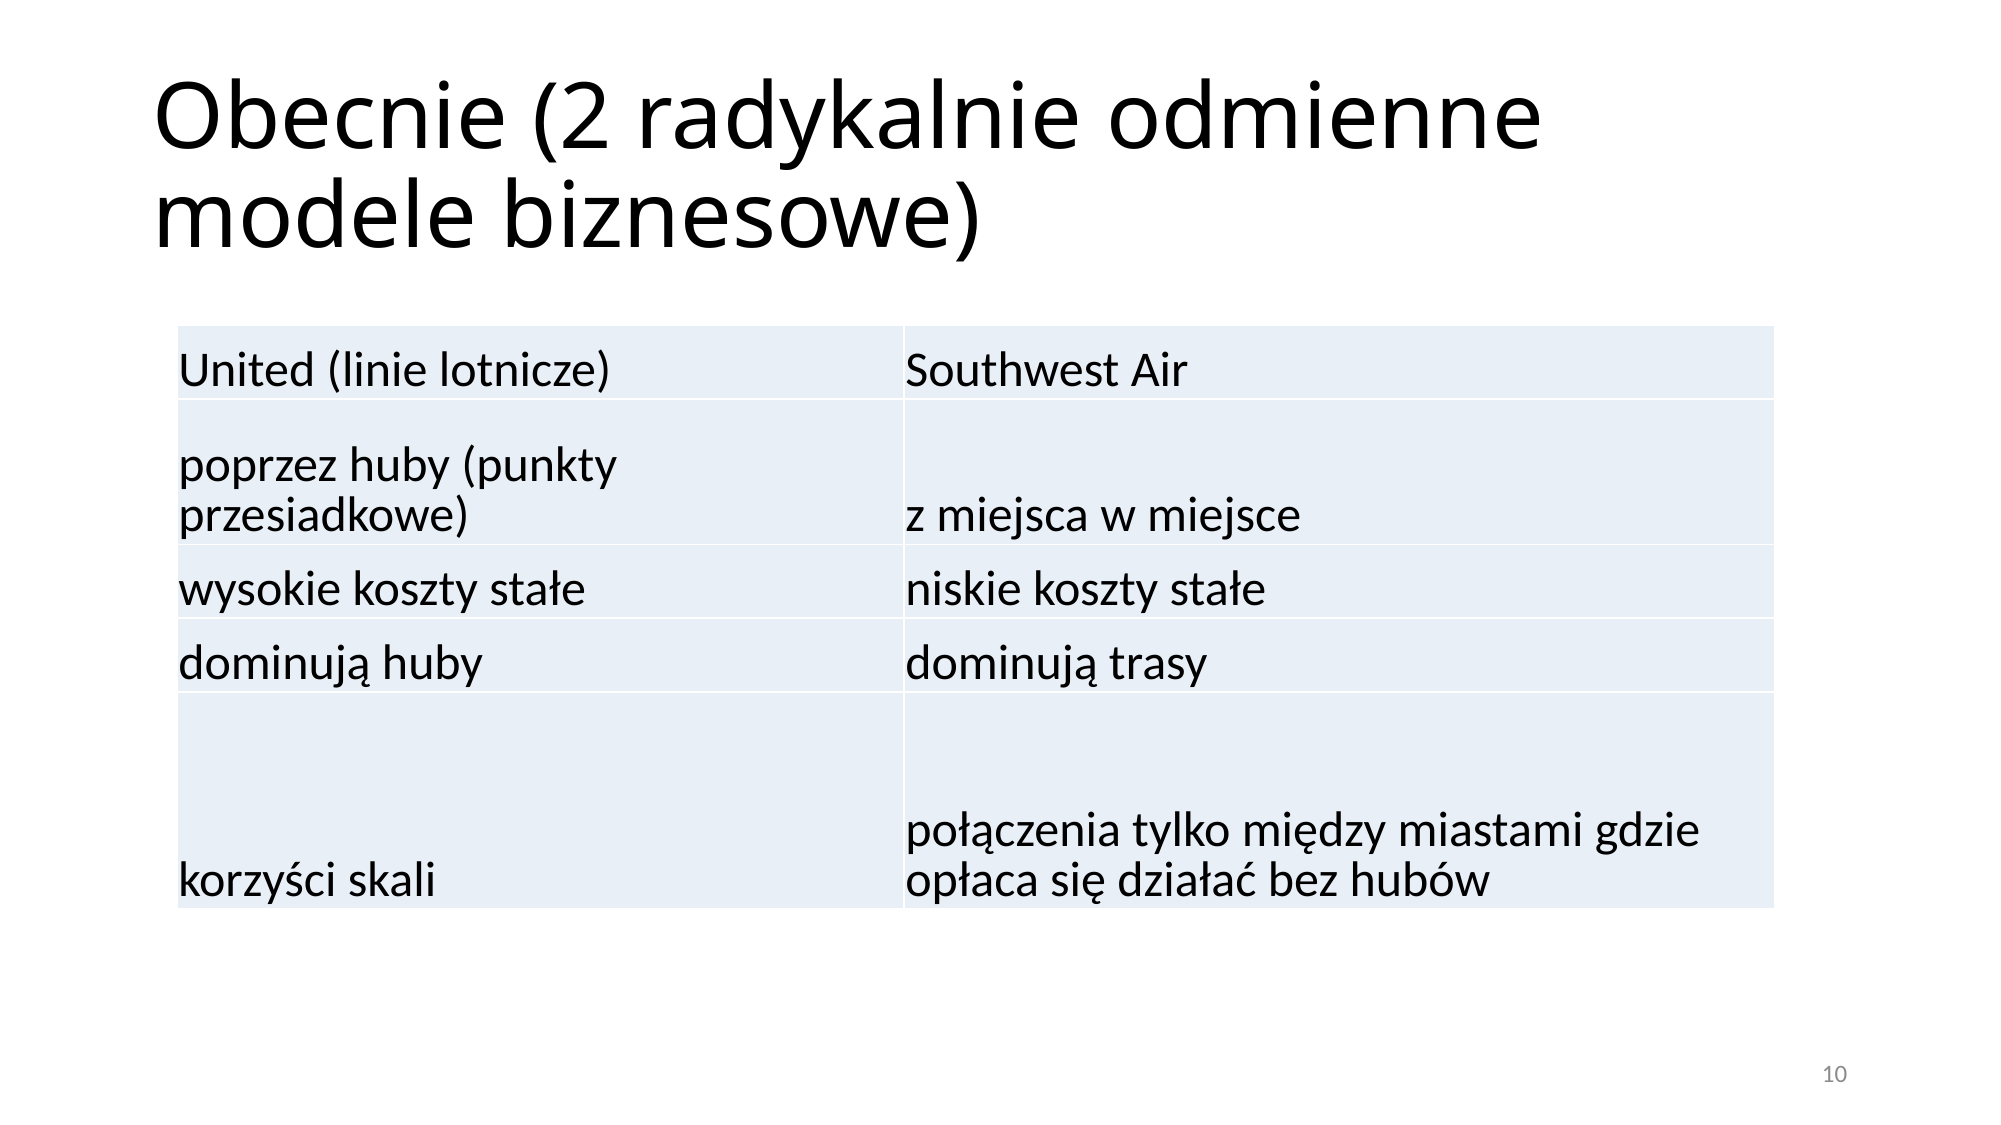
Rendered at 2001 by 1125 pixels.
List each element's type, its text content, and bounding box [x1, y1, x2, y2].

table_header United (linie lotnicze) [178, 326, 903, 398]
table_cell wysokie koszty stałe [178, 545, 903, 617]
table_cell dominują trasy [905, 619, 1774, 691]
table_cell z miejsca w miejsce [905, 400, 1774, 544]
table_header Southwest Air [905, 326, 1774, 398]
table_cell dominują huby [178, 619, 903, 691]
table_cell poprzez huby (punkty przesiadkowe) [178, 400, 903, 544]
title Obecnie (2 radykalnie odmienne modele biznesowe) [137, 59, 1863, 278]
table_cell niskie koszty stałe [905, 545, 1774, 617]
table_cell połączenia tylko między miastami gdzie opłaca się działać bez hubów [905, 693, 1774, 908]
slide_number 10 [1412, 1042, 1863, 1103]
table_cell korzyści skali [178, 693, 903, 908]
